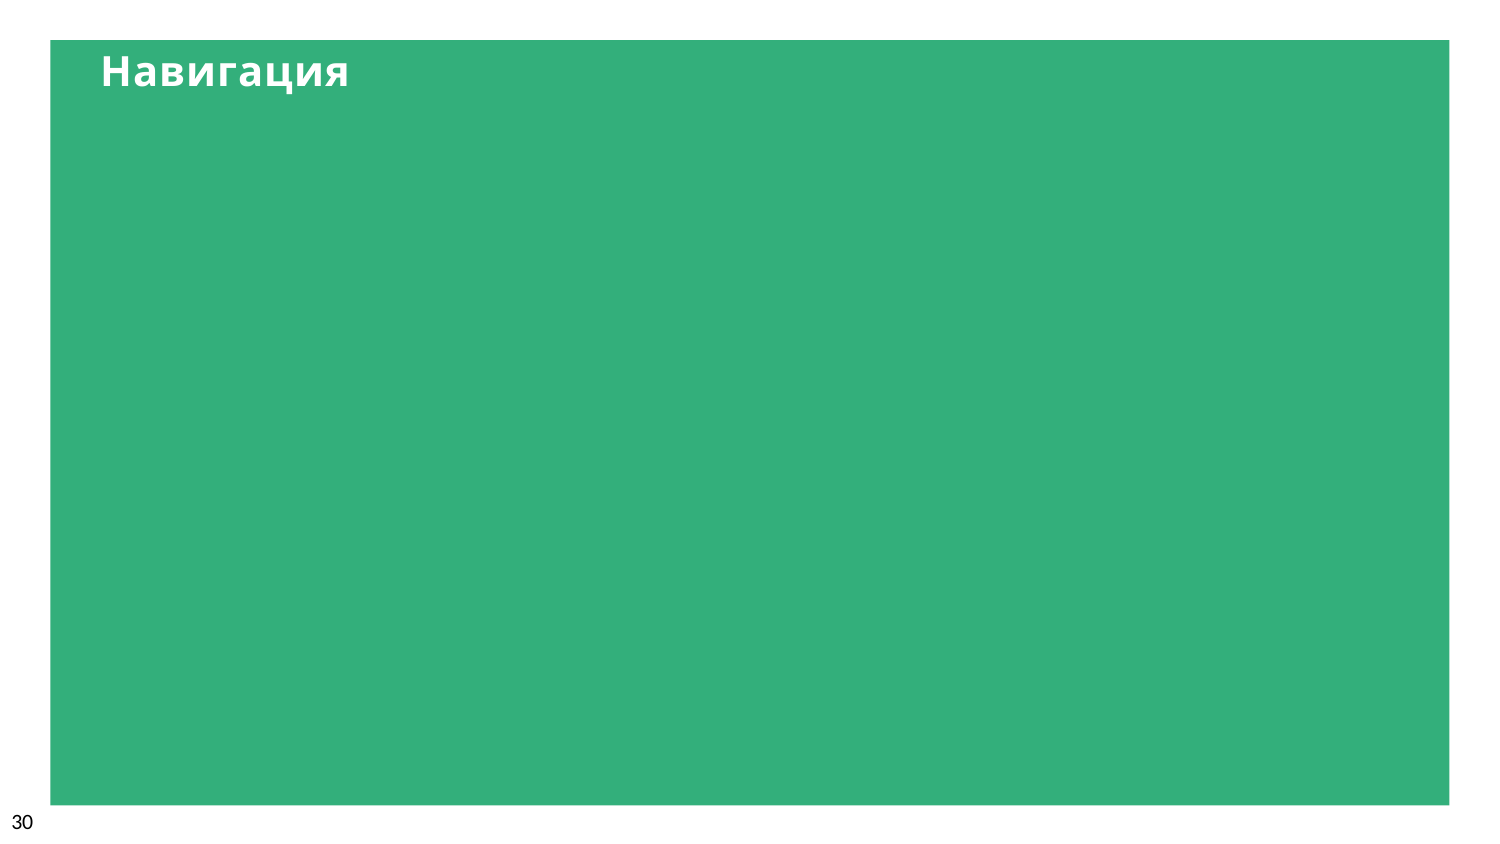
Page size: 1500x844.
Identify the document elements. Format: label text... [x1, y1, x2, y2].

text_box [50, 40, 1450, 806]
title Навигация [99, 42, 359, 187]
text_box 30 [0, 800, 49, 842]
